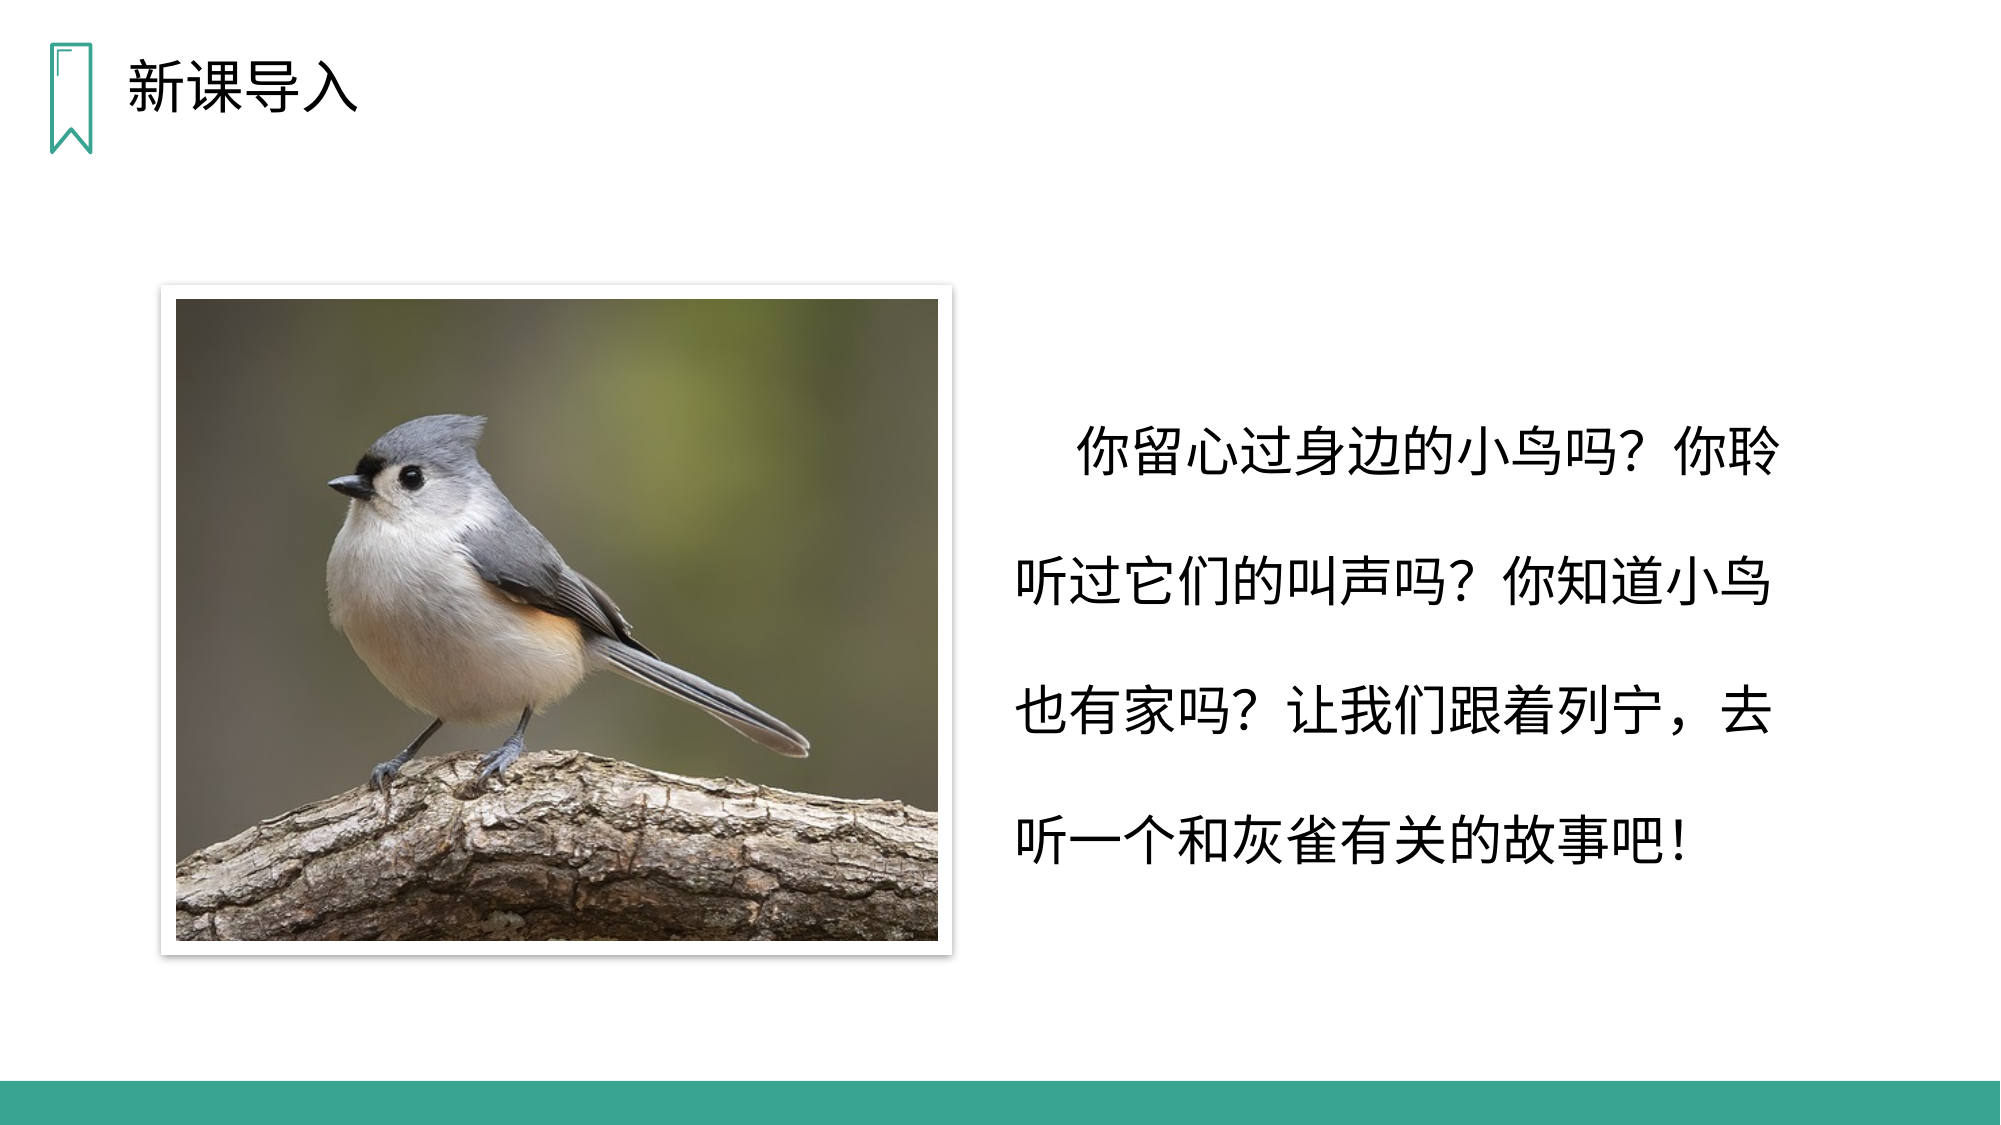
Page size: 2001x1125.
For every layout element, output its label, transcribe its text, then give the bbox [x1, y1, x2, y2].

text_box 你留心过身边的小鸟吗？你聆听过它们的叫声吗？你知道小鸟也有家吗？让我们跟着列宁，去听一个和灰雀有关的故事吧！ [999, 344, 1825, 879]
picture [175, 299, 938, 941]
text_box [49, 42, 377, 155]
text_box [0, 1080, 2000, 1125]
